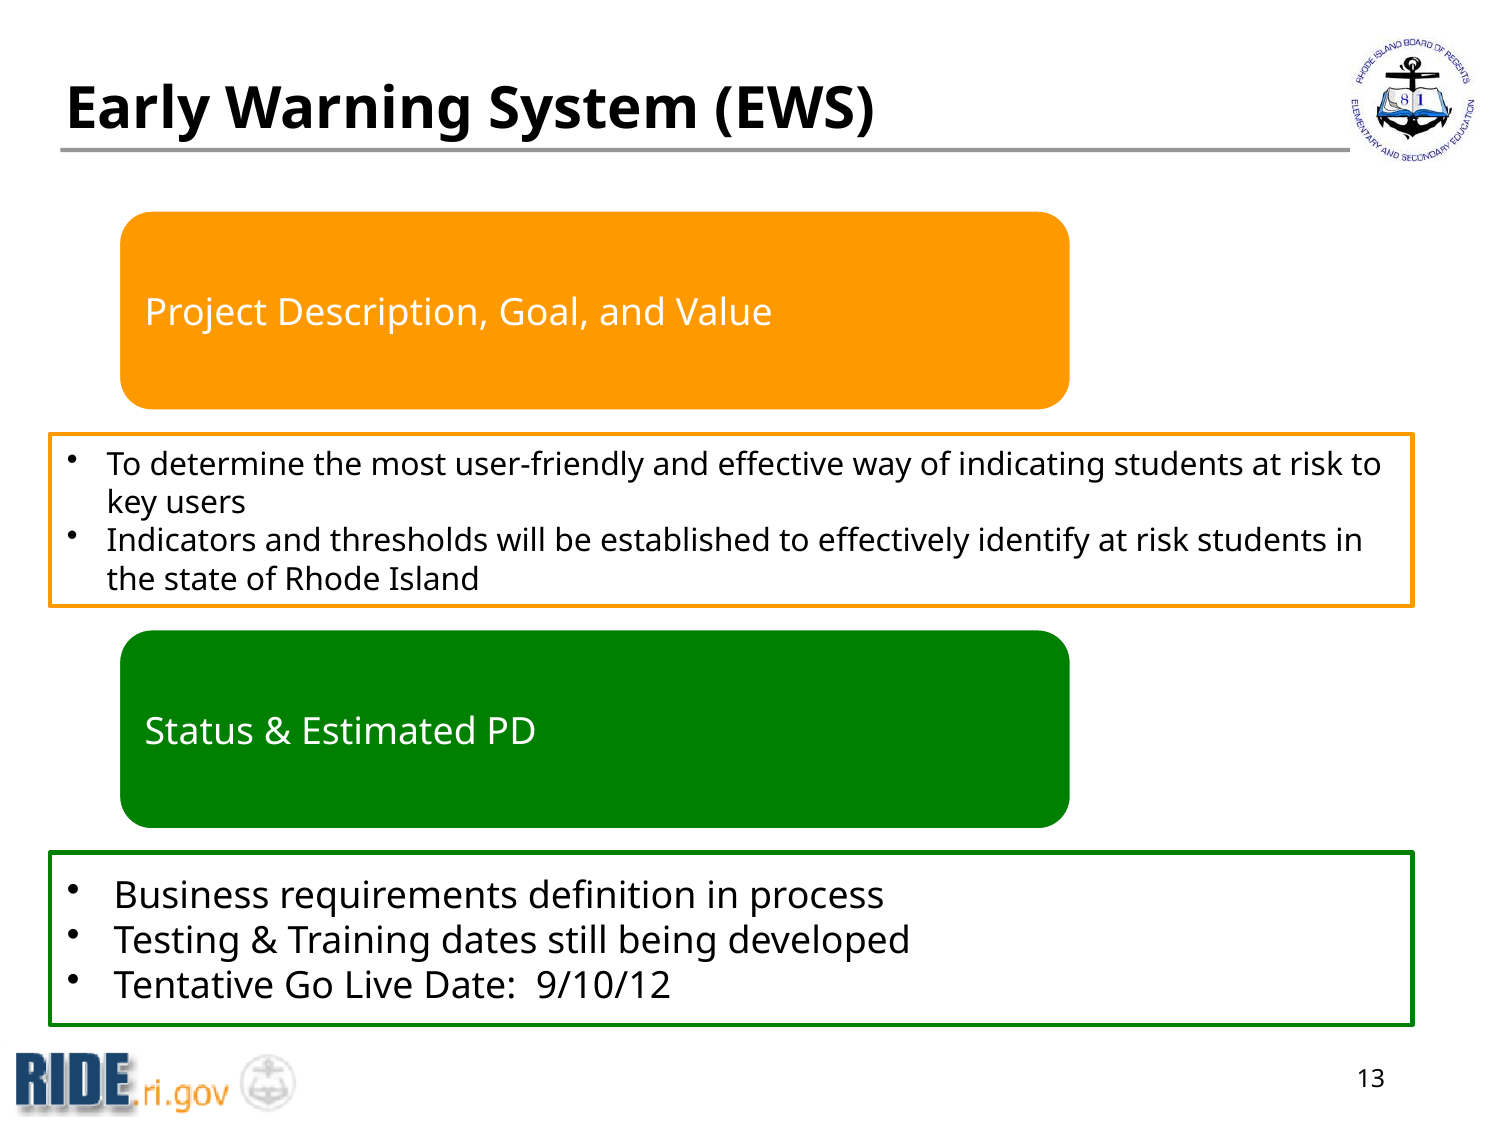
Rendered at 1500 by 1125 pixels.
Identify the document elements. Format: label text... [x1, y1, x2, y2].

picture [0, 1037, 305, 1122]
picture [1350, 37, 1475, 162]
title Early Warning System (EWS) [50, 62, 1300, 183]
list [49, 187, 1413, 1026]
